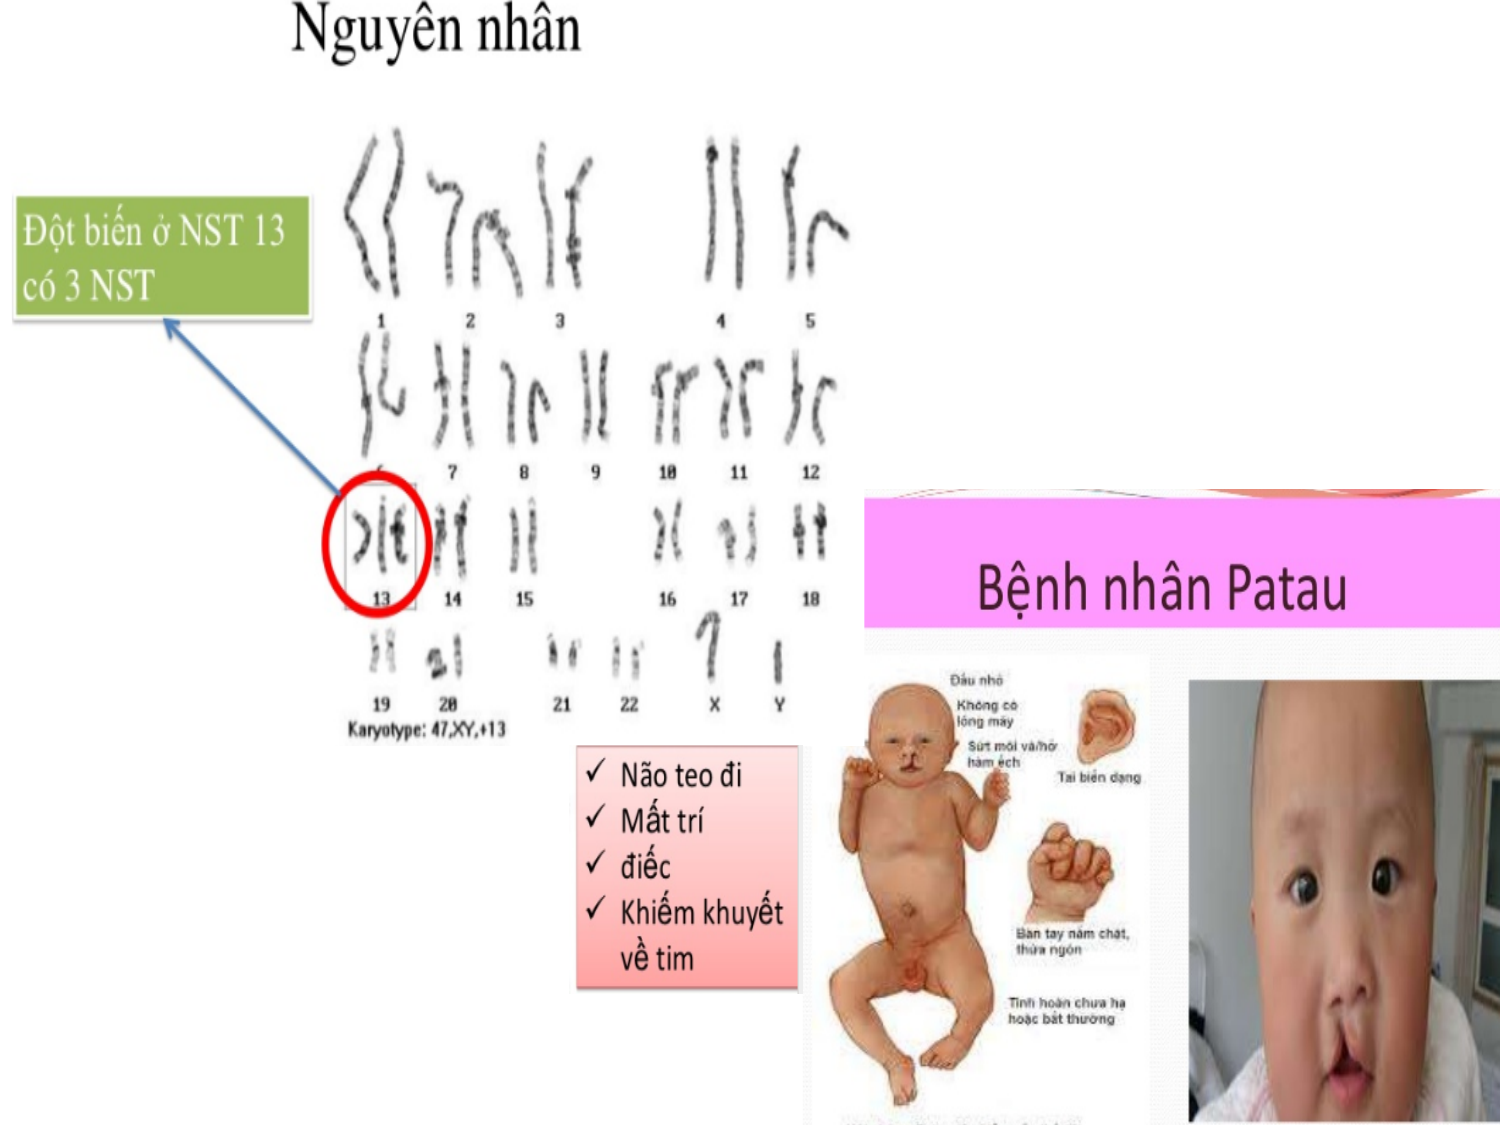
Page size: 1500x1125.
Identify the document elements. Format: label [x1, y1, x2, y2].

picture [569, 489, 1500, 1125]
list [11, 0, 865, 746]
